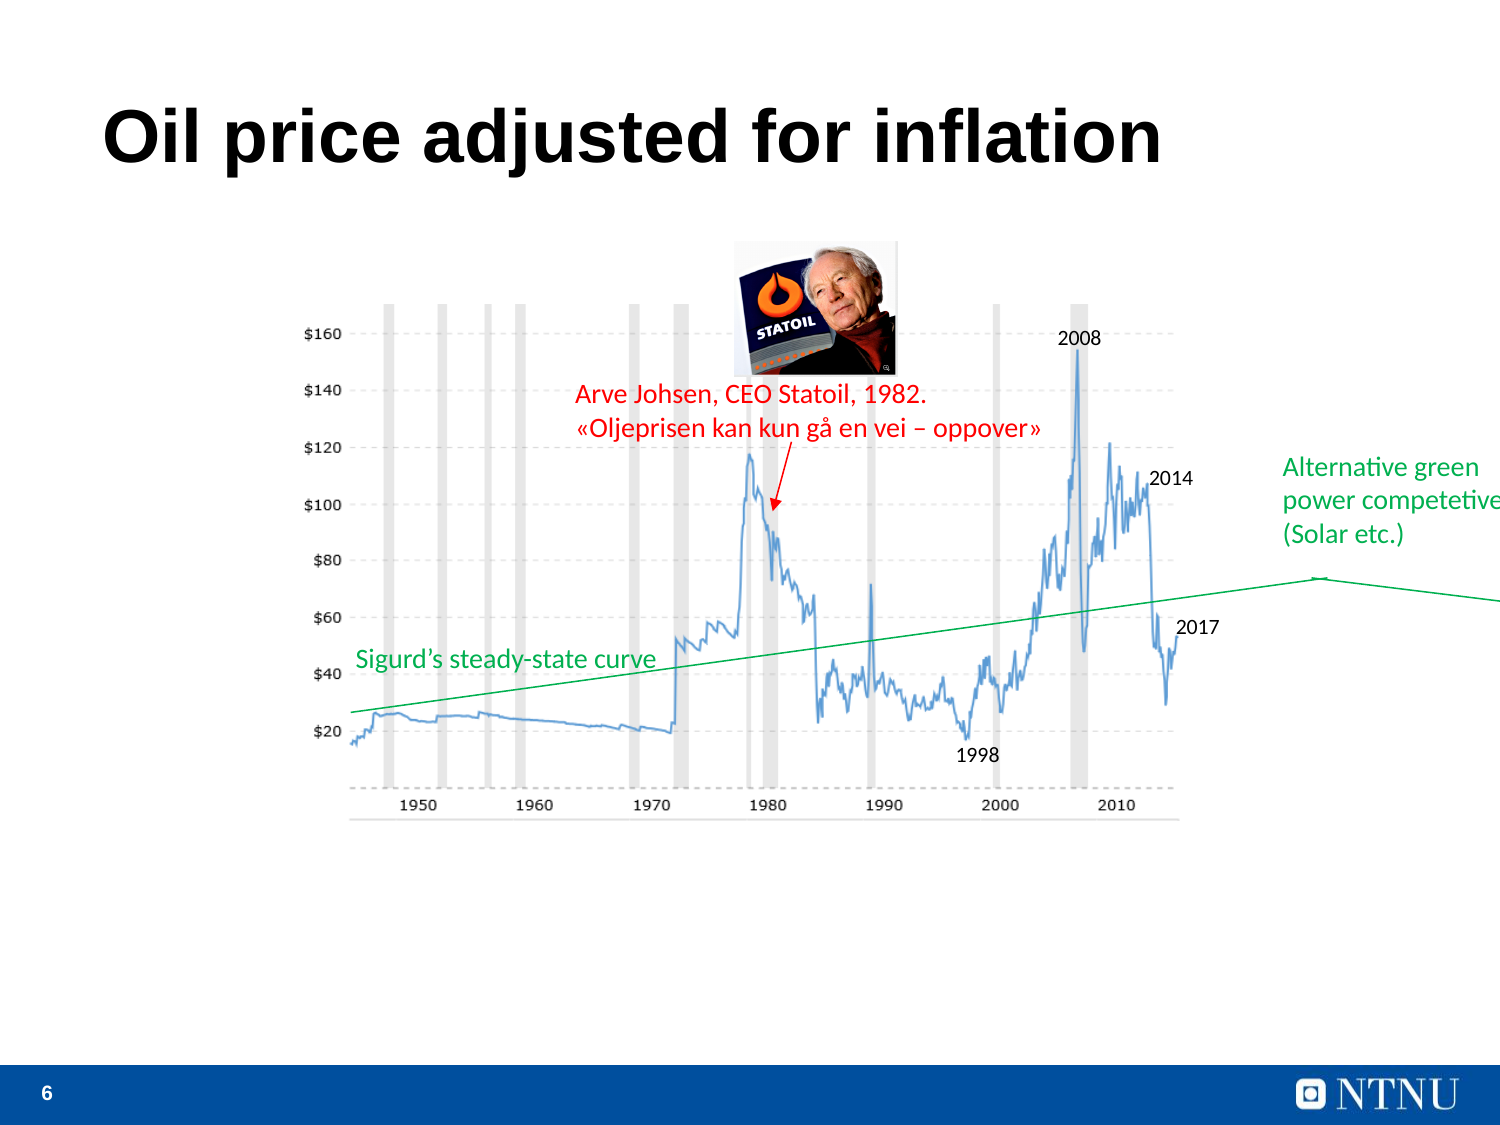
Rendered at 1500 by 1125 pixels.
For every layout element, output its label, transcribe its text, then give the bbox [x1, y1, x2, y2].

text_box Alternative green power competetive (Solar etc.) [1267, 440, 1500, 557]
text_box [772, 441, 792, 512]
title Oil price adjusted for inflation [87, 51, 1382, 215]
picture [298, 303, 1202, 822]
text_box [1311, 577, 1500, 603]
picture [0, 1065, 1500, 1125]
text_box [350, 577, 1328, 713]
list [734, 241, 898, 377]
